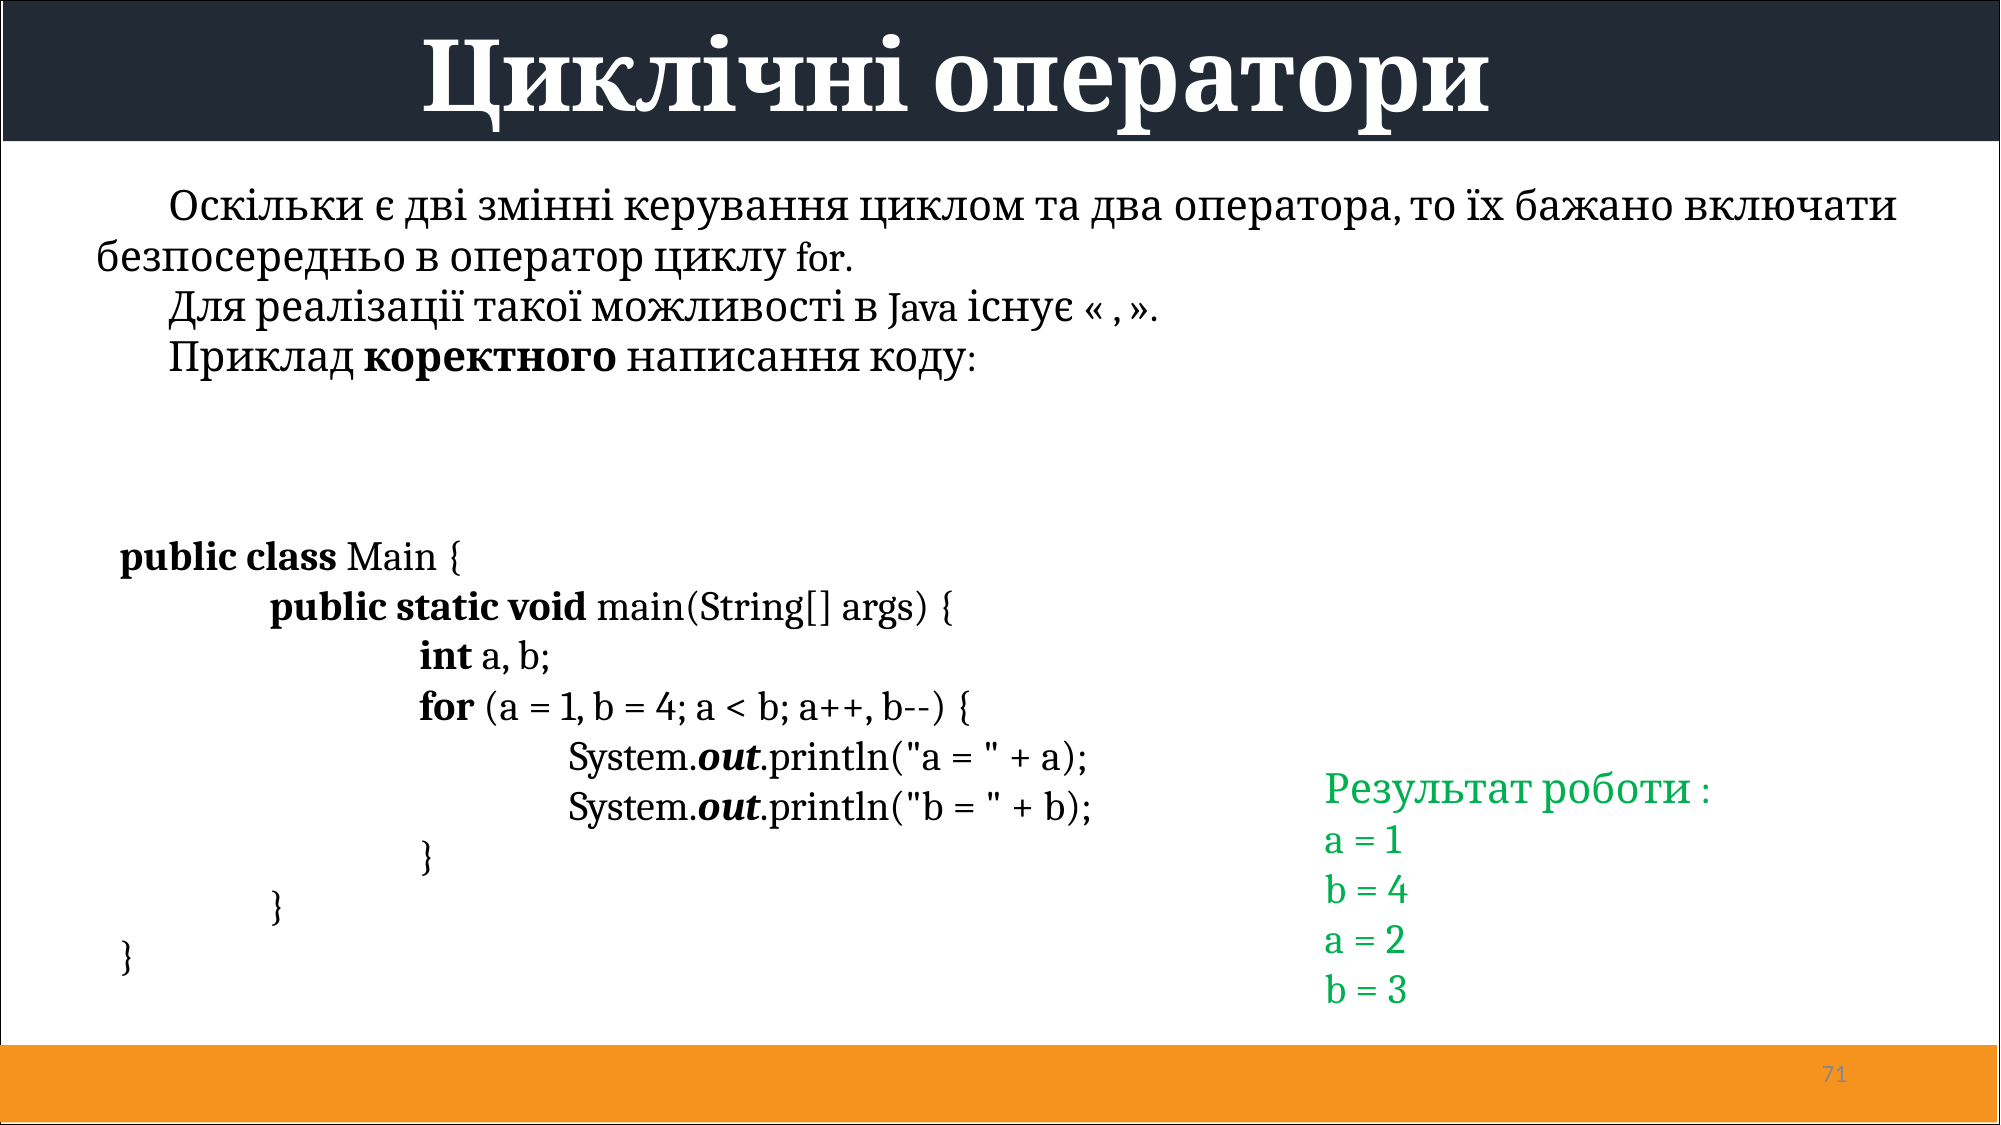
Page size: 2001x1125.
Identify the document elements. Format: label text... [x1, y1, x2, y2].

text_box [0, 948, 1998, 1125]
text_box Оскільки є дві змінні керування циклом та два оператора, то їх бажано включати безпосередньо в оператор циклу for. Для реалізації такої можливості в Java існує « , ». Приклад коректного написання коду: [81, 171, 1913, 437]
text_box [0, 0, 2000, 947]
text_box Результат роботи : a = 1 b = 4 a = 2 b = 3 [1309, 754, 1864, 945]
text_box public class Main { public static void main(String[] args) { int a, b; for (a = 1, b = 4; a < b; a++, b--) { System.out.println("a = " + a); System.out.println("b = " + b); } } } [104, 520, 1902, 945]
